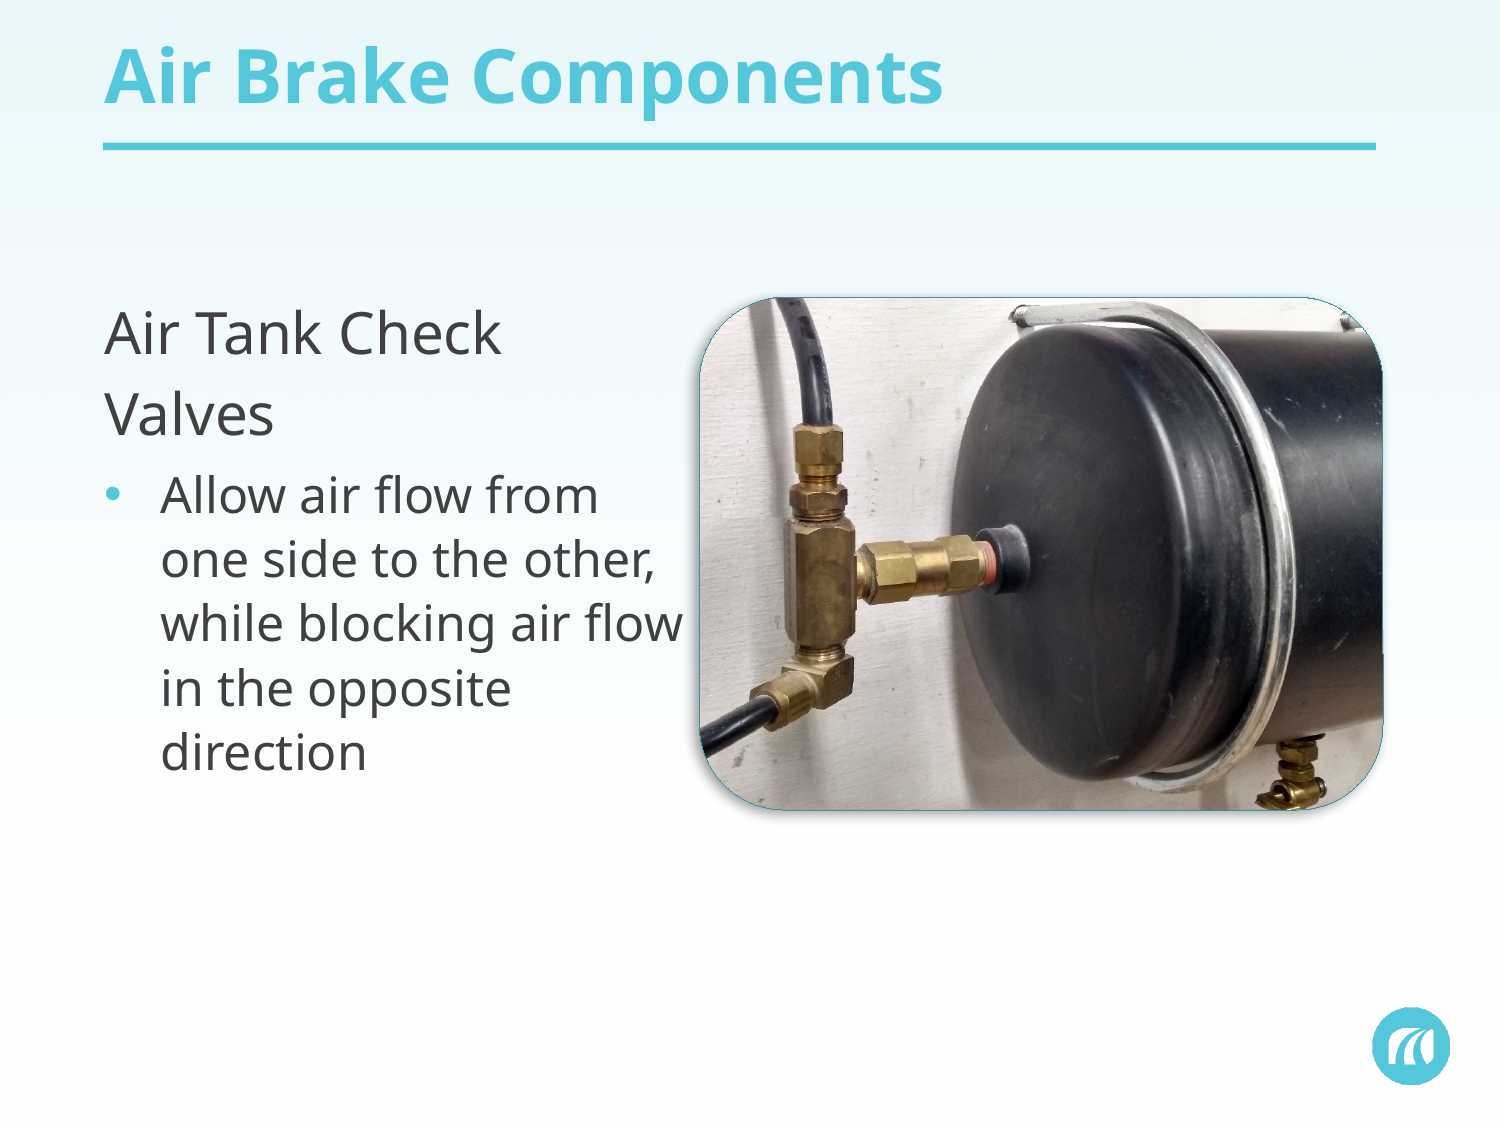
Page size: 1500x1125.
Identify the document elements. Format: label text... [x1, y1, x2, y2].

picture [699, 297, 1384, 811]
picture [1370, 1005, 1452, 1087]
title Air Brake Components [89, 4, 1384, 154]
text_box Air Tank Check Valves Allow air flow from one side to the other, while blocking air flow in the opposite direction [89, 278, 700, 788]
